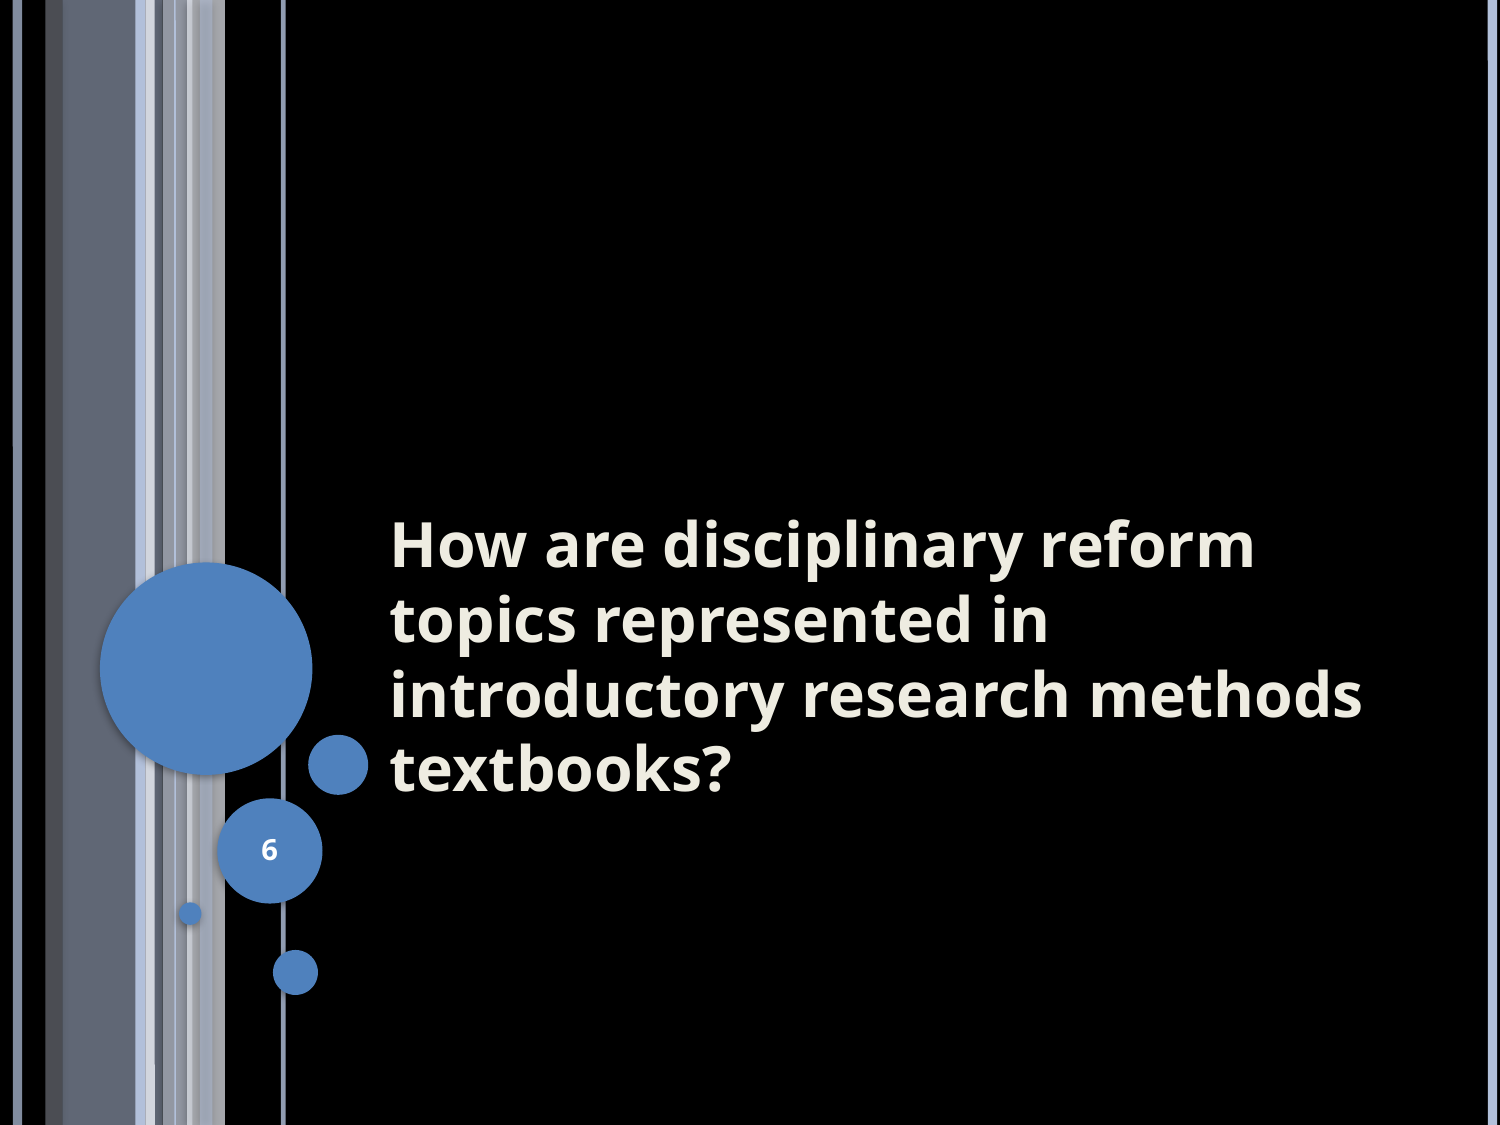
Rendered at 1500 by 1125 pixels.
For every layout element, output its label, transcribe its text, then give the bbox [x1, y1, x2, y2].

slide_number 6 [219, 808, 320, 894]
title How are disciplinary reform topics represented in introductory research methods textbooks? [375, 474, 1388, 812]
